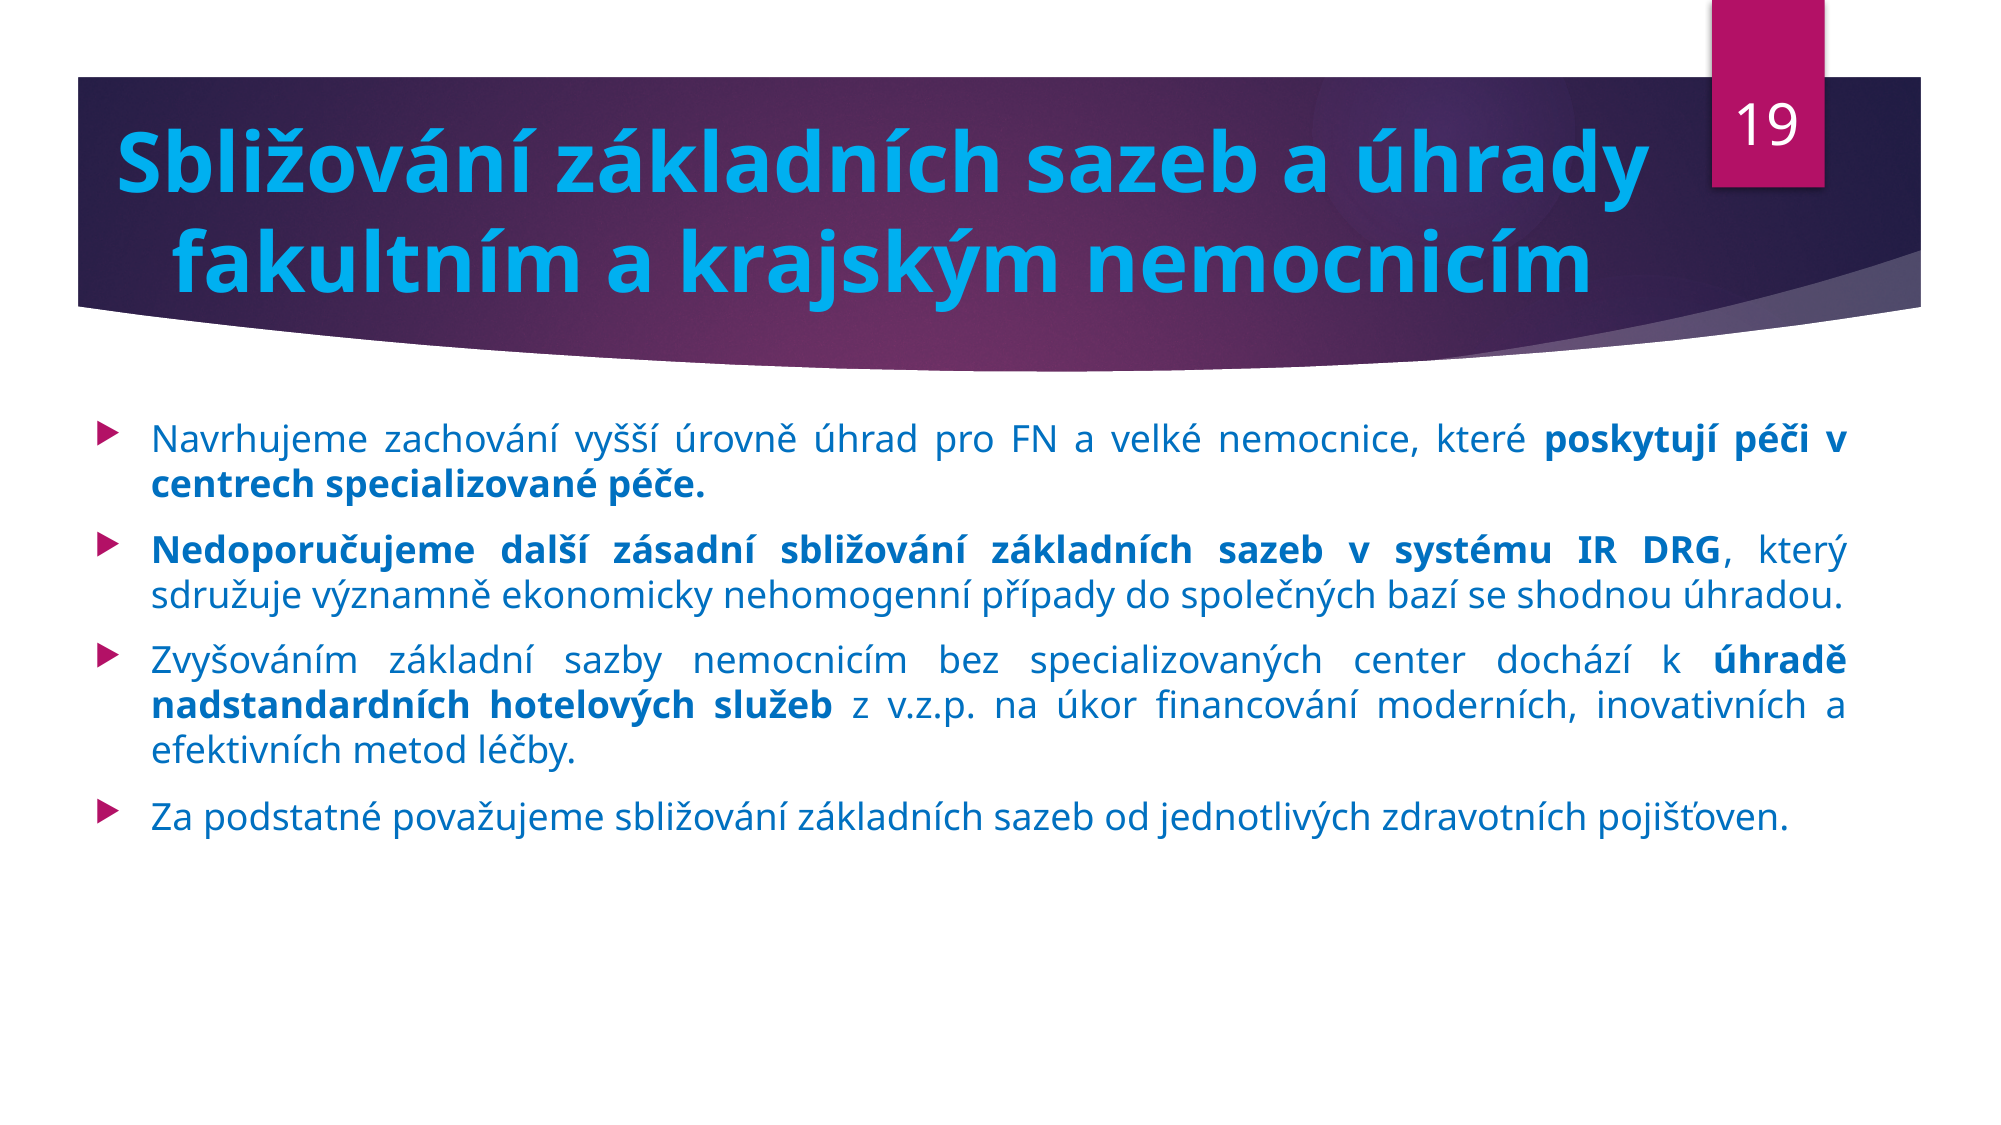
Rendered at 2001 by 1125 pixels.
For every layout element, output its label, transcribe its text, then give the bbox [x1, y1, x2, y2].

title Sbližování základních sazeb a úhrady fakultním a krajským nemocnicím [68, 115, 1699, 304]
list Navrhujeme zachování vyšší úrovně úhrad pro FN a velké nemocnice, které poskytují péči v centrech specializované péče. Nedoporučujeme další zásadní sbližování základních sazeb v systému IR DRG, který sdružuje významně ekonomicky nehomogenní případy do společných bazí se shodnou úhradou. Zvyšováním základní sazby nemocnicím bez specializovaných center dochází k úhradě nadstandardních hotelových služeb z v.z.p. na úkor financování moderních, inovativních a efektivních metod léčby. Za podstatné považujeme sbližování základních sazeb od jednotlivých zdravotních pojišťoven. [79, 407, 1863, 1014]
slide_number 19 [1698, 48, 1836, 175]
